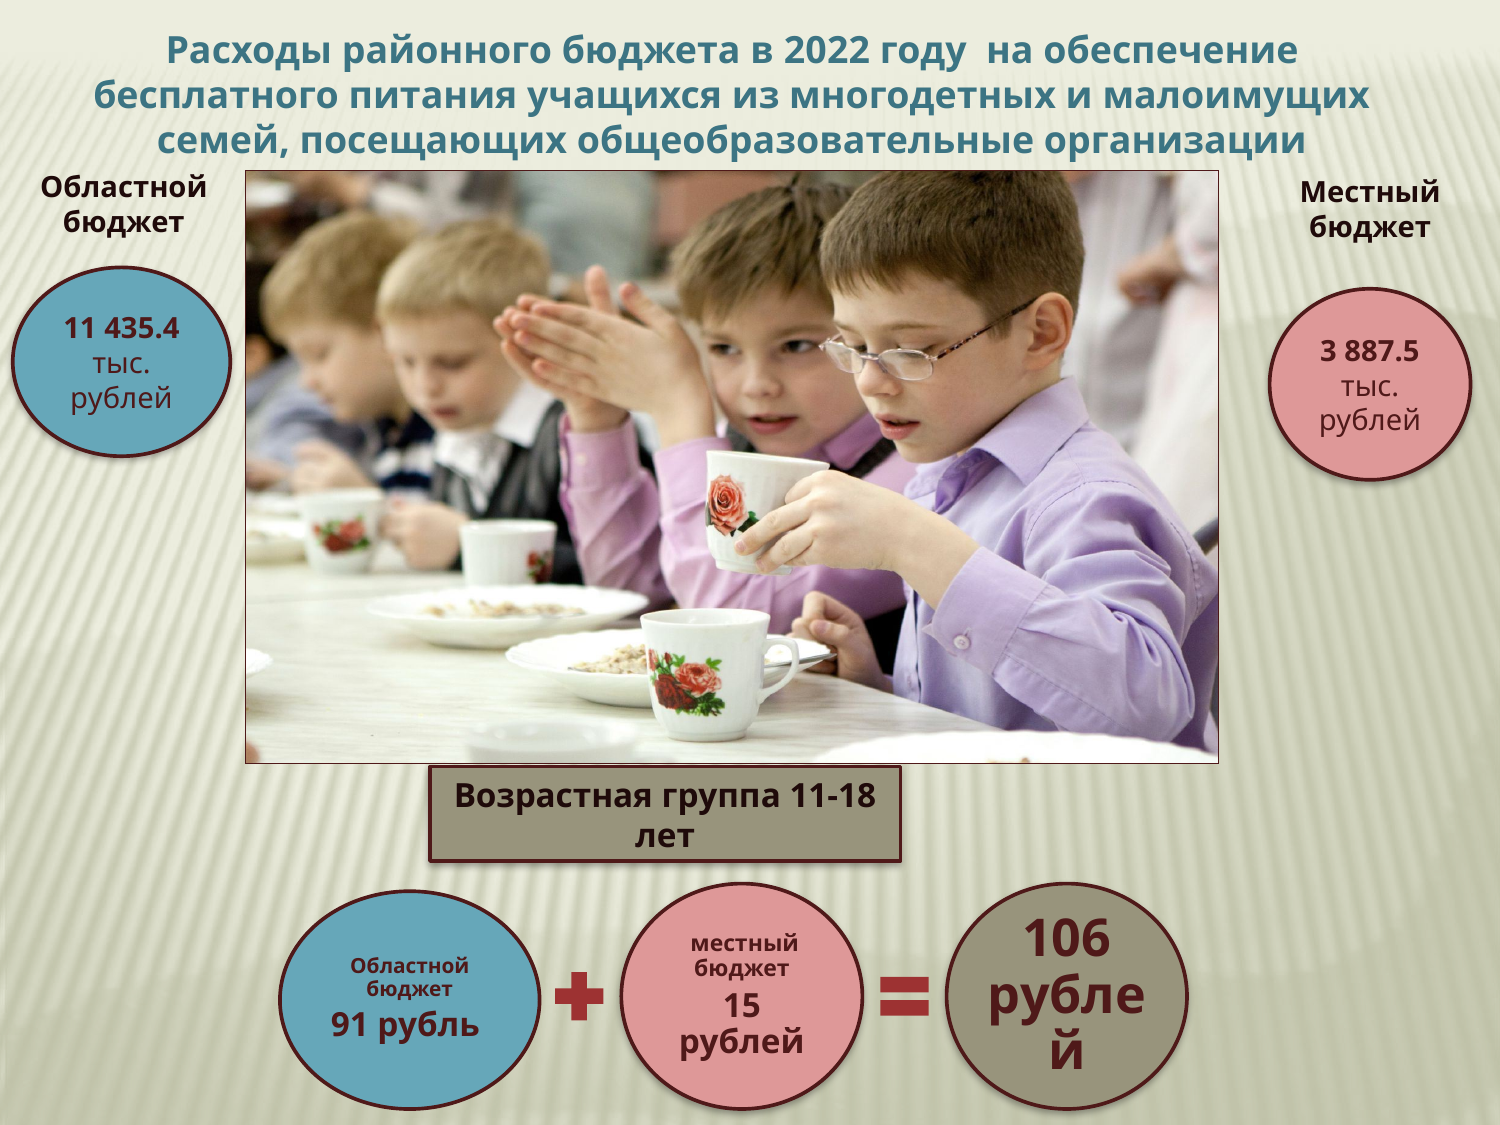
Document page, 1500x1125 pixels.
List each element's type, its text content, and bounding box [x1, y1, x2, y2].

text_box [11, 750, 746, 1119]
text_box 11 435.4 тыс. рублей [10, 265, 233, 459]
text_box Местный бюджет [1281, 169, 1460, 247]
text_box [99, 882, 1365, 1110]
text_box Возрастная группа 11-18 лет [749, 775, 902, 863]
text_box Областной бюджет [16, 159, 232, 247]
text_box Расходы районного бюджета в 2022 году на обеспечение бесплатного питания учащихся из многодетных и малоимущих семей, посещающих общеобразовательные организации [29, 19, 1436, 169]
picture [244, 169, 1220, 765]
text_box 3 887.5 тыс. рублей [1267, 286, 1473, 482]
